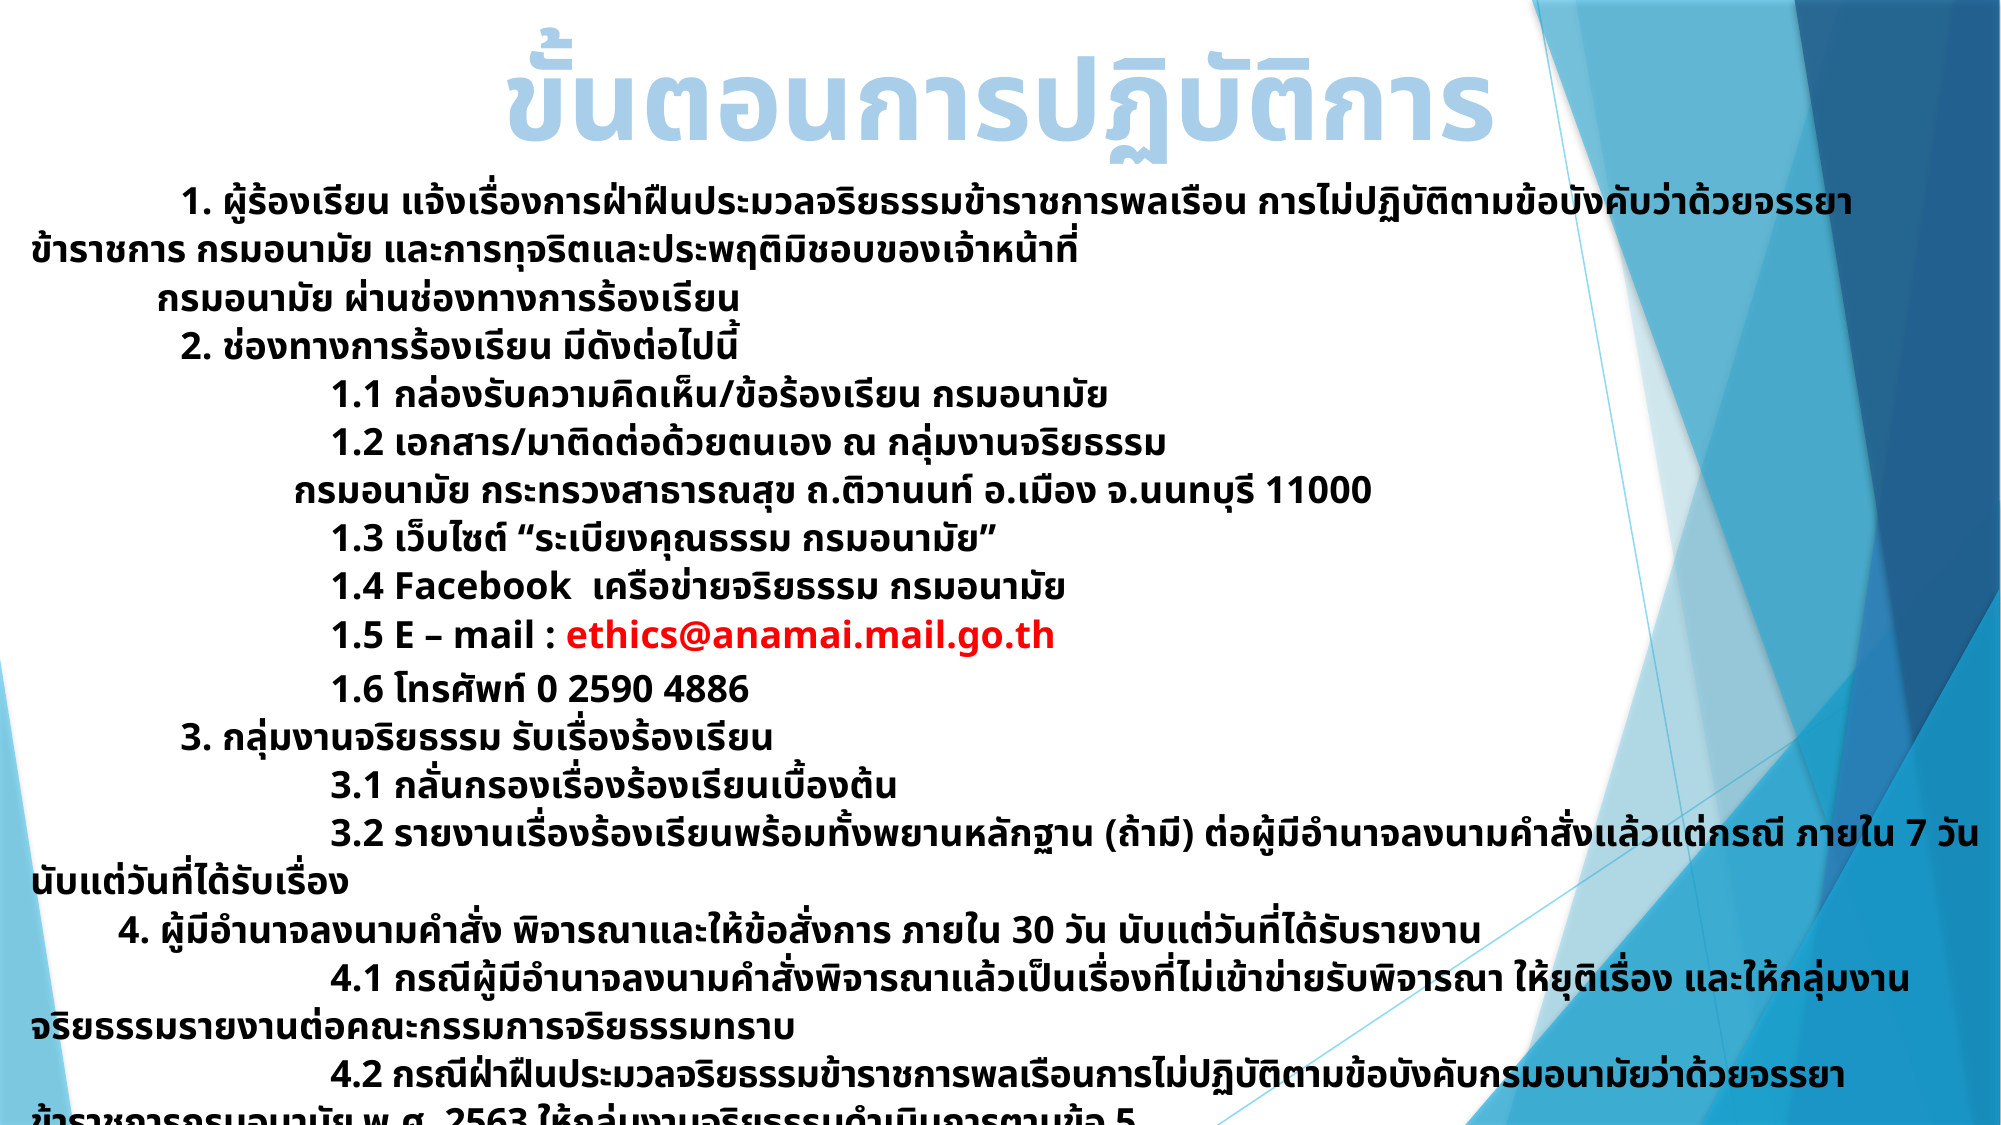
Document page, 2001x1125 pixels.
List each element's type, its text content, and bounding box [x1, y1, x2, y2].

text_box 1. ผู้ร้องเรียน แจ้งเรื่องการฝ่าฝืนประมวลจริยธรรมข้าราชการพลเรือน การไม่ปฏิบัติตามข้อบังคับว่าด้วยจรรยาข้าราชการ กรมอนามัย และการทุจริตและประพฤติมิชอบของเจ้าหน้าที่ กรมอนามัย ผ่านช่องทางการร้องเรียน 2. ช่องทางการร้องเรียน มีดังต่อไปนี้ 1.1 กล่องรับความคิดเห็น/ข้อร้องเรียน กรมอนามัย 1.2 เอกสาร/มาติดต่อด้วยตนเอง ณ กลุ่มงานจริยธรรม กรมอนามัย กระทรวงสาธารณสุข ถ.ติวานนท์ อ.เมือง จ.นนทบุรี 11000 1.3 เว็บไซต์ “ระเบียงคุณธรรม กรมอนามัย” 1.4 Facebook เครือข่ายจริยธรรม กรมอนามัย 1.5 E – mail : ethics@anamai.mail.go.th 1.6 โทรศัพท์ 0 2590 4886 3. กลุ่มงานจริยธรรม รับเรื่องร้องเรียน 3.1 กลั่นกรองเรื่องร้องเรียนเบื้องต้น 3.2 รายงานเรื่องร้องเรียนพร้อมทั้งพยานหลักฐาน (ถ้ามี) ต่อผู้มีอำนาจลงนามคำสั่งแล้วแต่กรณี ภายใน 7 วัน นับแต่วันที่ได้รับเรื่อง 4. ผู้มีอำนาจลงนามคำสั่ง พิจารณาและให้ข้อสั่งการ ภายใน 30 วัน นับแต่วันที่ได้รับรายงาน 4.1 กรณีผู้มีอำนาจลงนามคำสั่งพิจารณาแล้วเป็นเรื่องที่ไม่เข้าข่ายรับพิจารณา ให้ยุติเรื่อง และให้กลุ่มงานจริยธรรมรายงานต่อคณะกรรมการจริยธรรมทราบ 4.2 กรณีฝ่าฝืนประมวลจริยธรรมข้าราชการพลเรือนการไม่ปฏิบัติตามข้อบังคับกรมอนามัยว่าด้วยจรรยาข้าราชการกรมอนามัย พ.ศ. 2563 ให้กลุ่มงานจริยธรรมดำเนินการตามข้อ 5 4.3 กรณีทุจริตและประพฤติมิชอบ ผิดวินัย และอื่นๆ ให้กลุ่มงานจริยธรรมรายงานต่อคณะกรรมการจริยธรรมรับทราบ 4.4 กลุ่มงานจริยธรรมแจ้งผู้ร้องเรียน [15, 166, 2000, 1125]
text_box ขั้นตอนการปฏิบัติการ [487, 11, 1513, 171]
